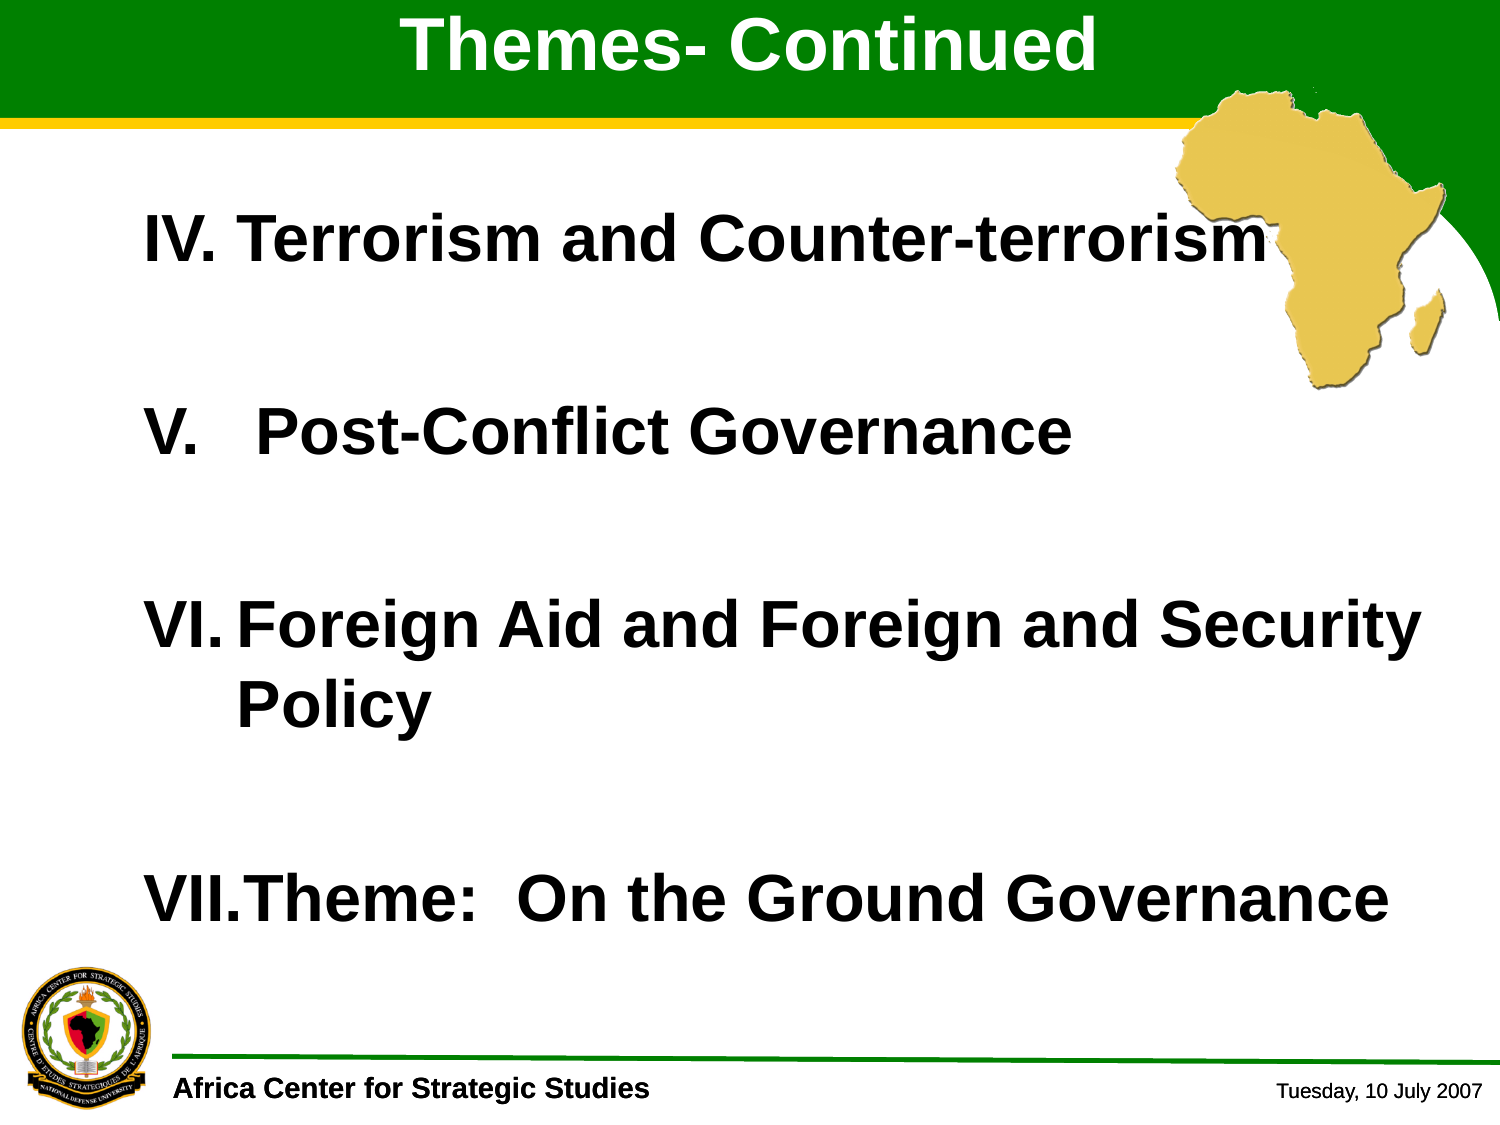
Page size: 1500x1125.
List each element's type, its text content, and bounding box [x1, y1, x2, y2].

title Themes- Continued [24, 0, 1476, 111]
picture [6, 947, 172, 1125]
picture [1174, 111, 1447, 187]
list IV. Terrorism and Counter-terrorism V. Post-Conflict Governance Foreign Aid and Foreign and Security Policy Theme: On the Ground Governance [128, 187, 1460, 986]
